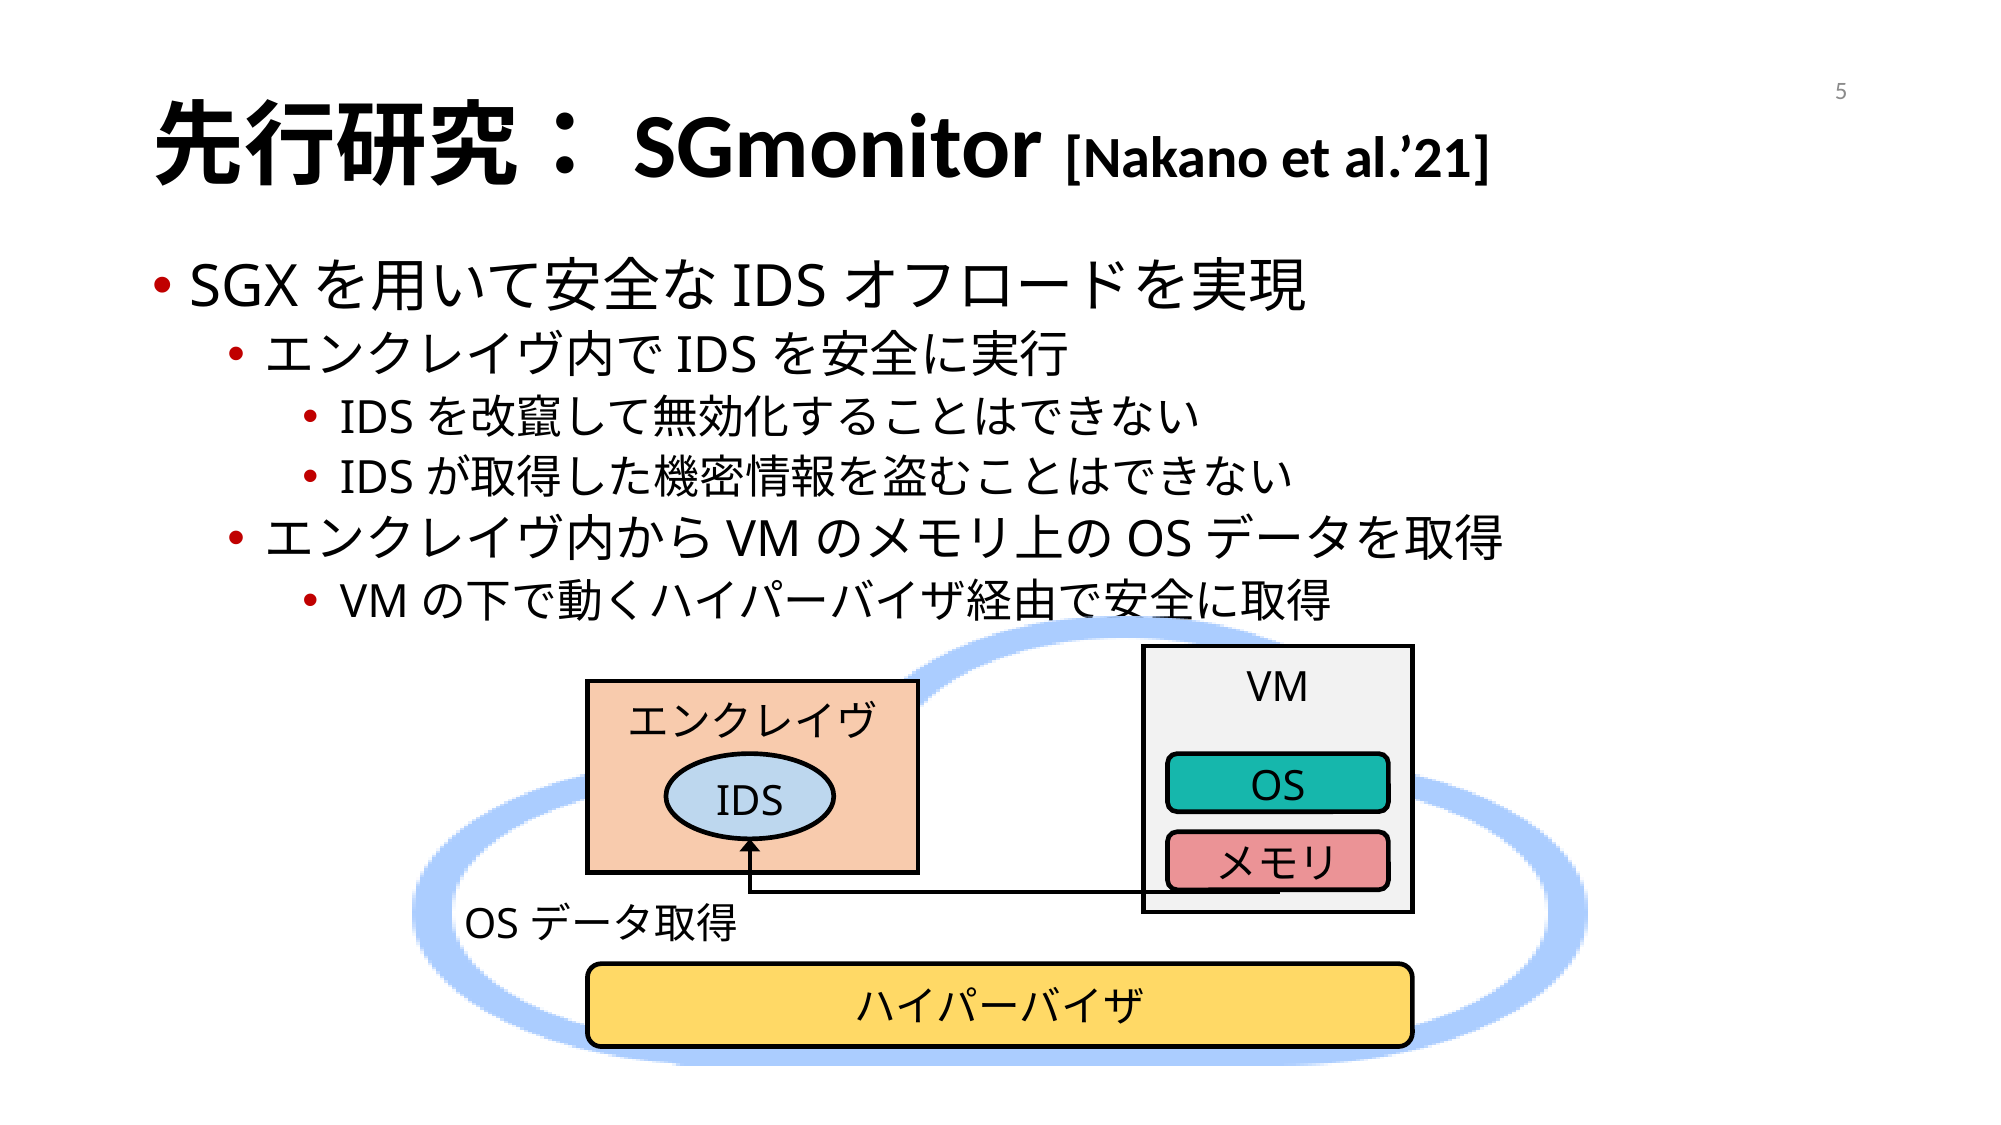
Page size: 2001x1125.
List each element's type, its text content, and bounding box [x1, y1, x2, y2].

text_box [988, 600, 1040, 1125]
slide_number 5 [1412, 59, 1863, 120]
list SGXを用いて安全なIDSオフロードを実現 エンクレイヴ内でIDSを安全に実行 IDSを改竄して無効化することはできない IDSが取得した機密情報を盗むことはできない エンクレイヴ内からVMのメモリ上のOSデータを取得 VMの下で動くハイパーバイザ経由で安全に取得 [137, 248, 1863, 1014]
picture [412, 616, 988, 1066]
title 先行研究：SGmonitor [Nakano et al.’21] [137, 59, 1863, 237]
picture [1040, 616, 1588, 1066]
